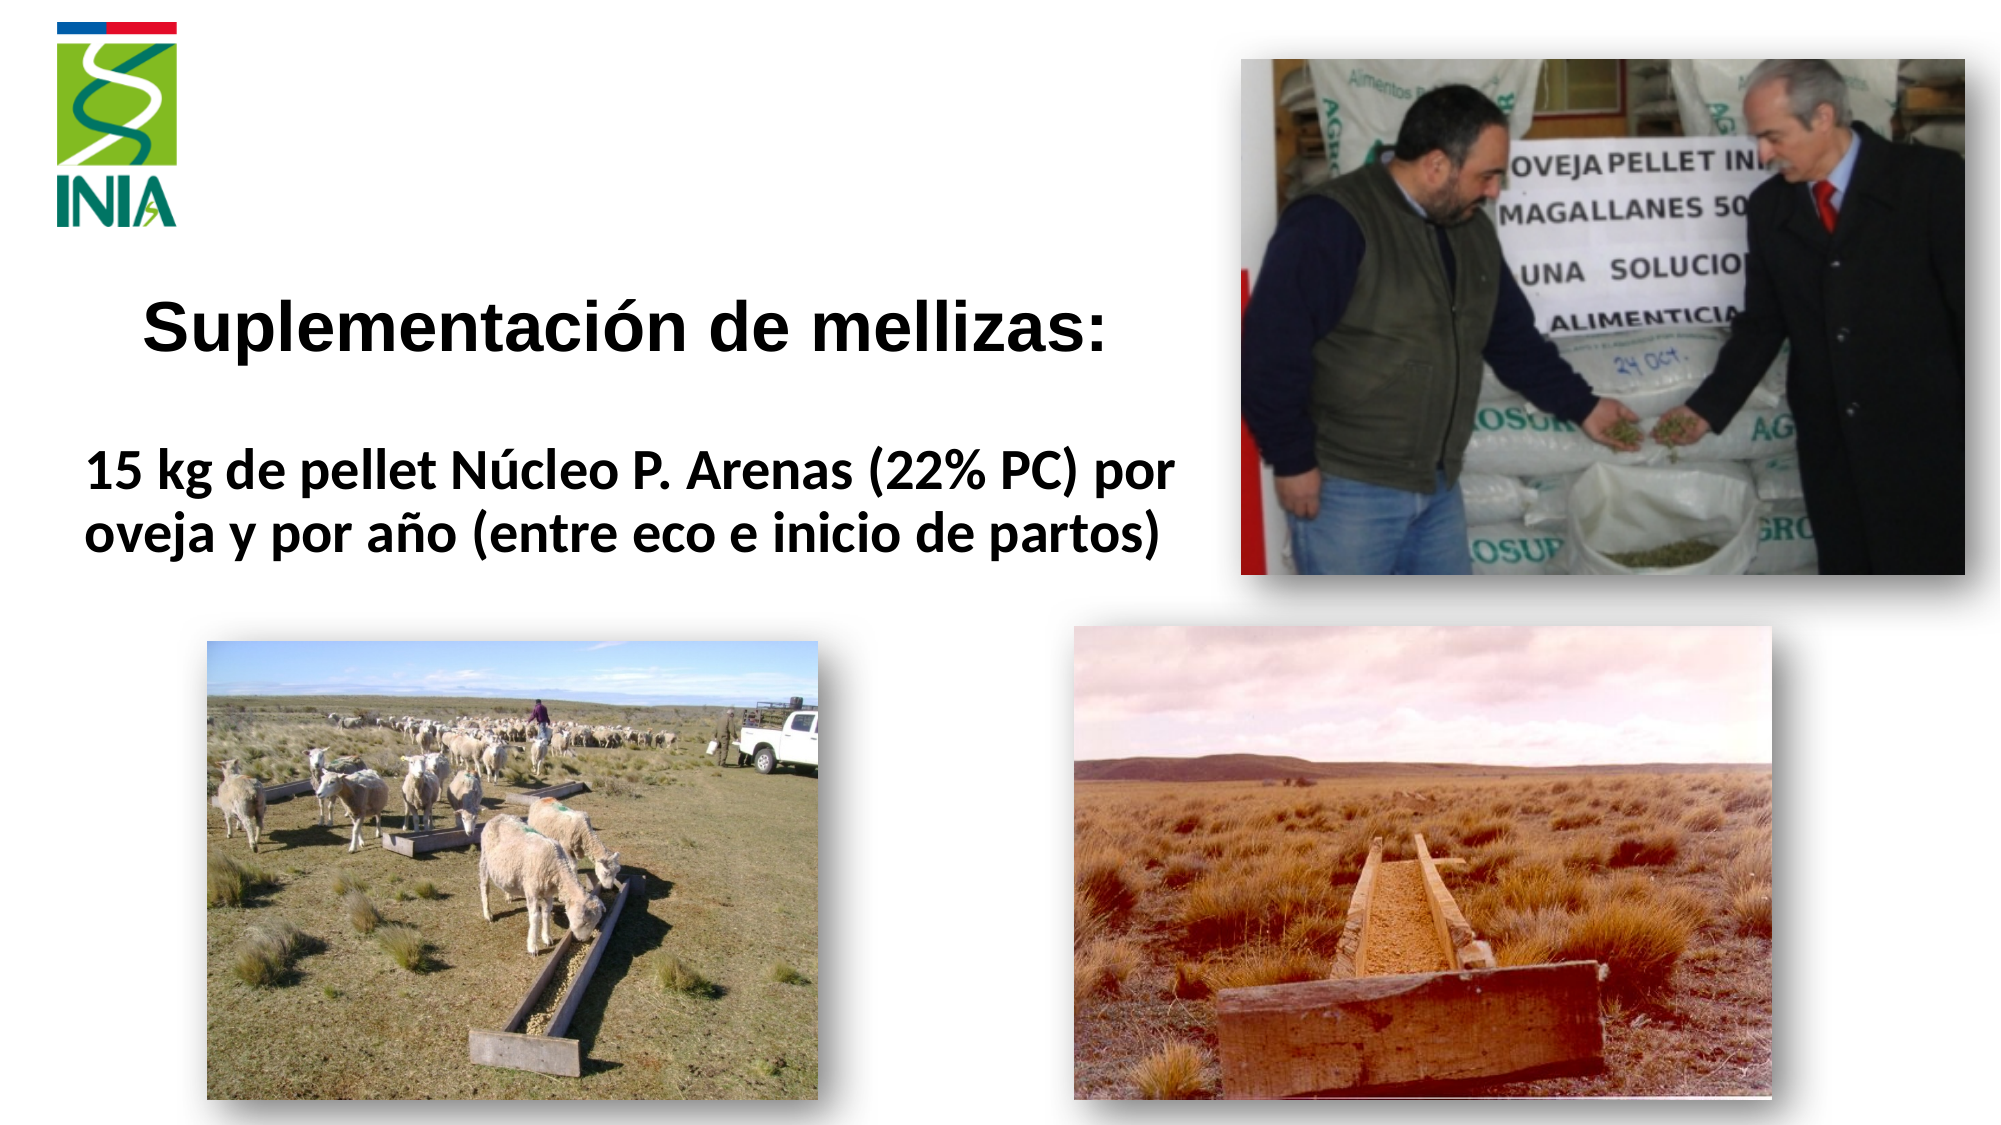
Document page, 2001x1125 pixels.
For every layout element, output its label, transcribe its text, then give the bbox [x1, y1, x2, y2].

title Suplementación de mellizas: [116, 249, 1137, 409]
text_box 15 kg de pellet Núcleo P. Arenas (22% PC) por oveja y por año (entre eco e inicio de partos) [70, 431, 1233, 604]
picture [207, 641, 818, 1100]
picture [41, 22, 192, 240]
picture [1074, 626, 1772, 1100]
picture [1241, 59, 1965, 575]
